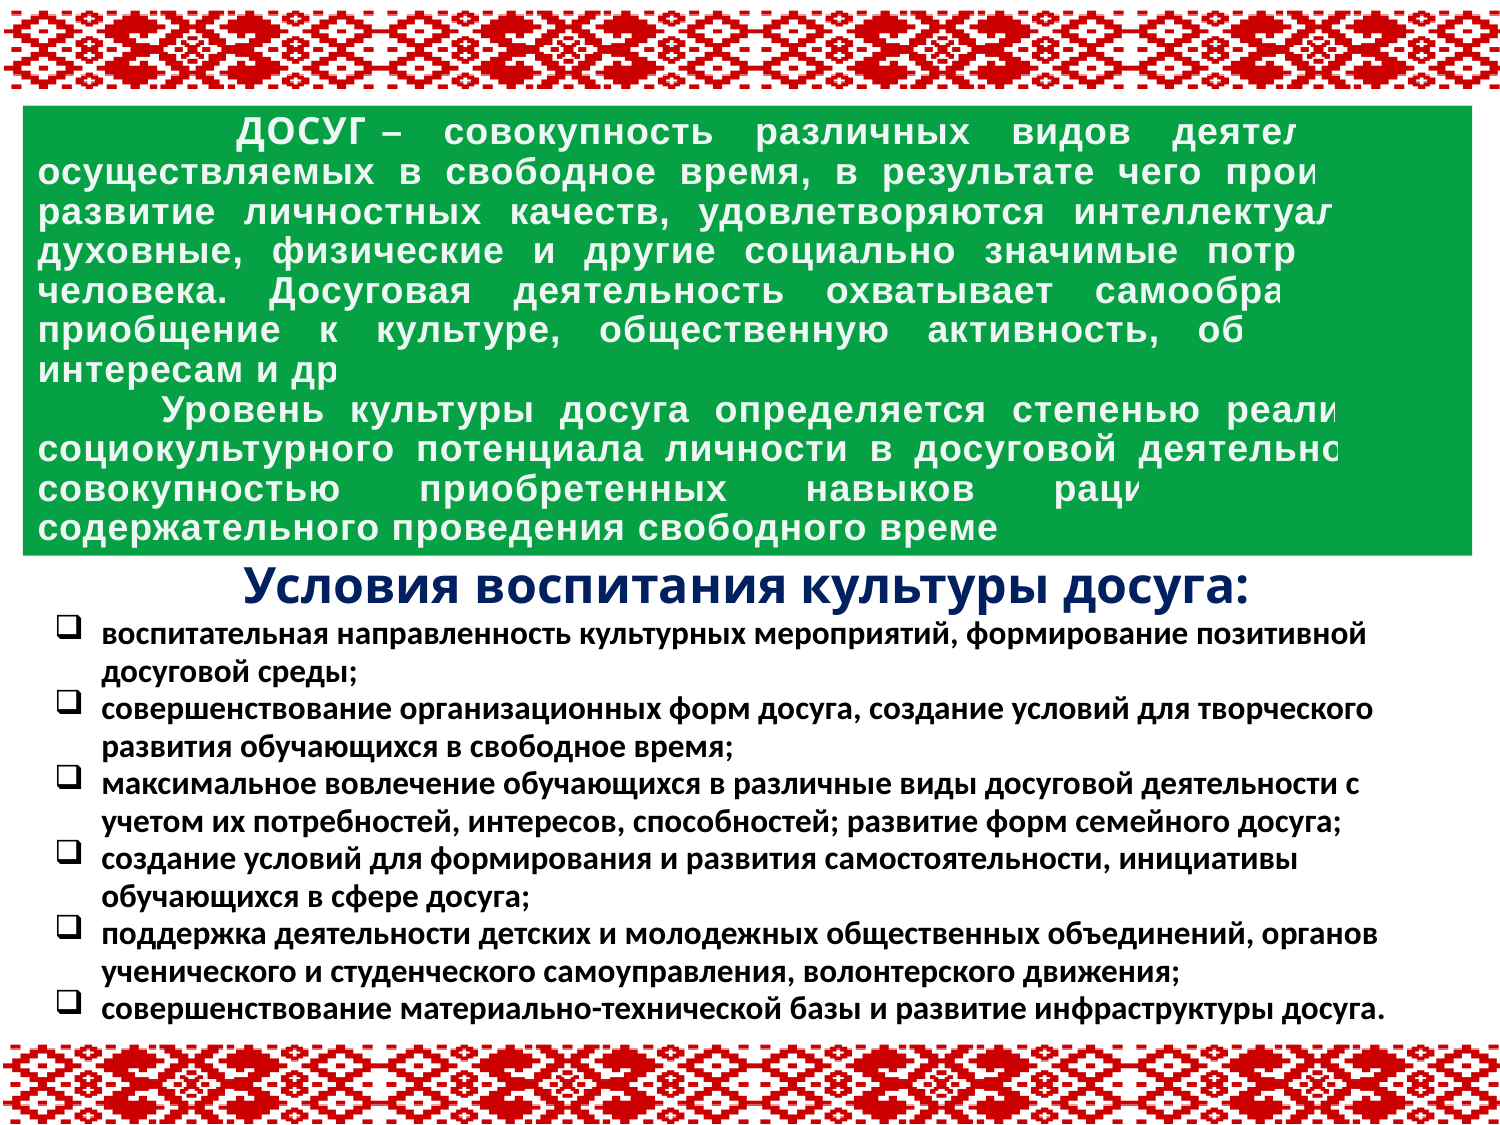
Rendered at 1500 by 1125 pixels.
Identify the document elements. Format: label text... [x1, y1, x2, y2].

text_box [4, 9, 1500, 90]
text_box Условия воспитания культуры досуга: воспитательная направленность культурных мероприятий, формирование позитивной досуговой среды; совершенствование организационных форм досуга, создание условий для творческого развития обучающихся в свободное время; максимальное вовлечение обучающихся в различные виды досуговой деятельности с учетом их потребностей, интересов, способностей; развитие форм семейного досуга; создание условий для формирования и развития самостоятельности, инициативы обучающихся в сфере досуга; поддержка деятельности детских и молодежных общественных объединений, органов ученического и студенческого самоуправления, волонтерского движения; совершенствование материально-технической базы и развитие инфраструктуры досуга. [39, 569, 1455, 1034]
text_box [3, 1043, 1500, 1124]
text_box ДОСУГ – совокупность различных видов деятельности, осуществляемых в свободное время, в результате чего происходит развитие личностных качеств, удовлетворяются интеллектуальные, духовные, физические и другие социально значимые потребности человека. Досуговая деятельность охватывает самообразование, приобщение к культуре, общественную активность, общение по интересам и др. Уровень культуры досуга определяется степенью реализации социокультурного потенциала личности в досуговой деятельности и совокупностью приобретенных навыков рационального и содержательного проведения свободного времени [22, 105, 1473, 556]
